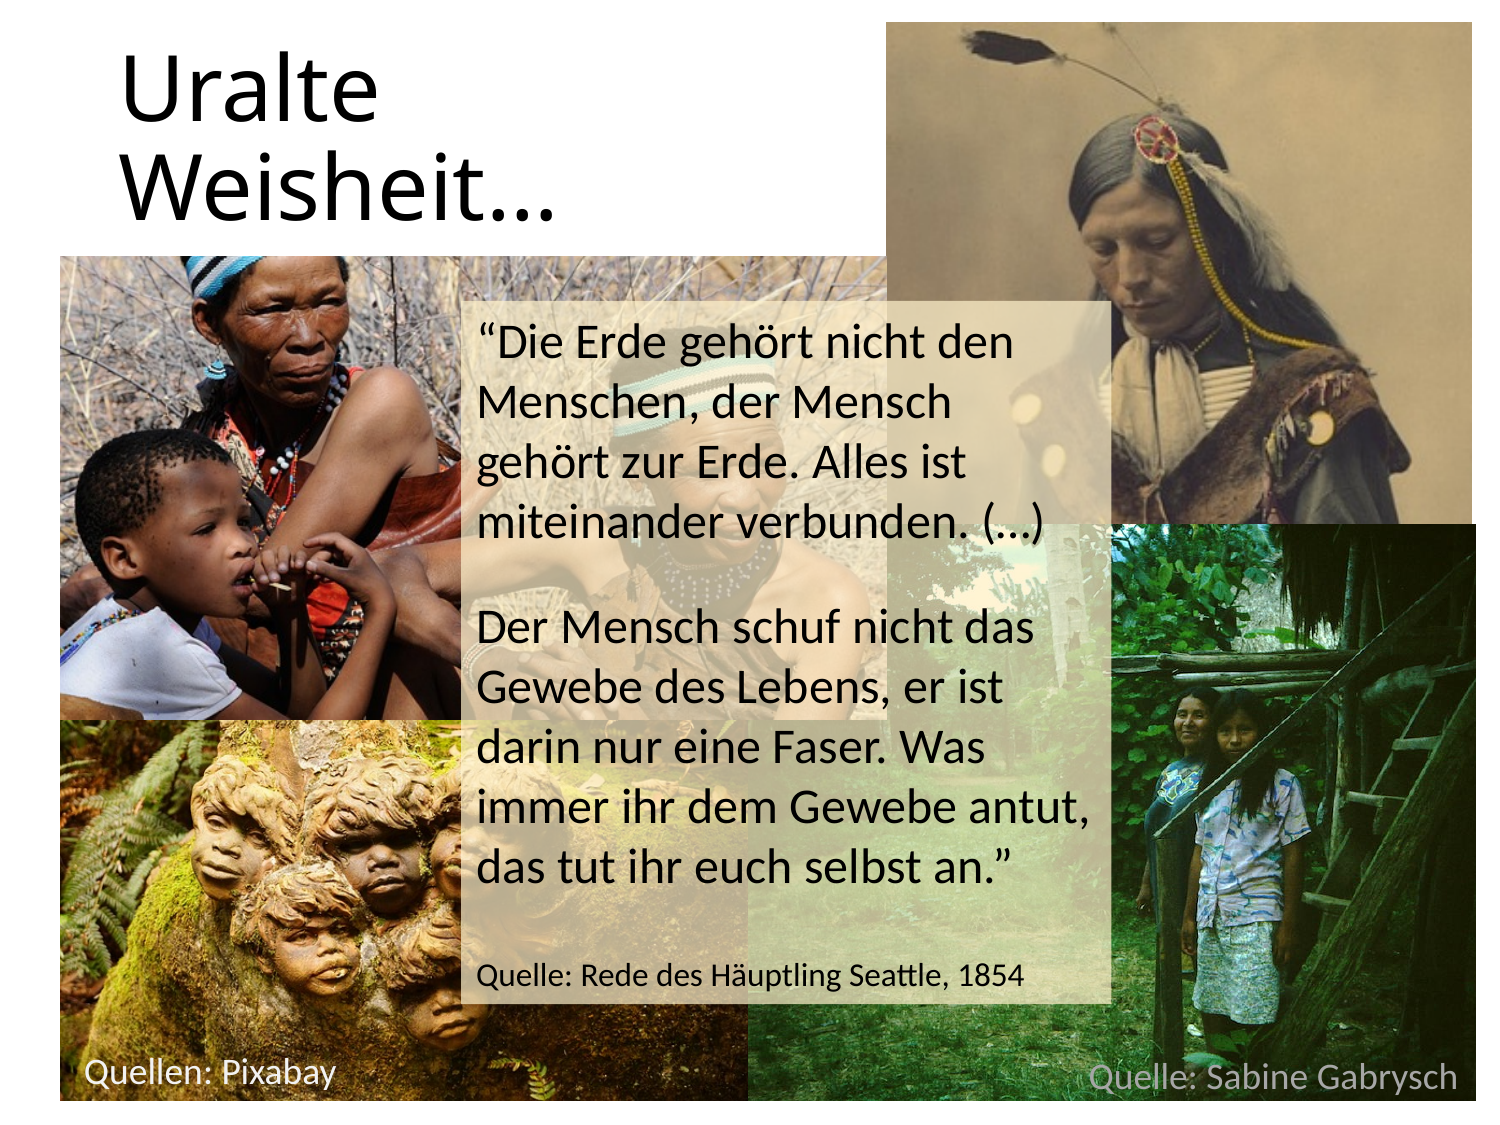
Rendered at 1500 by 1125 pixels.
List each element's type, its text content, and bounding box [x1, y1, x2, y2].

picture [60, 22, 1476, 1101]
text_box Quelle: Sabine Gabrysch [1073, 1101, 1474, 1105]
title Uralte Weisheit… [103, 59, 857, 223]
